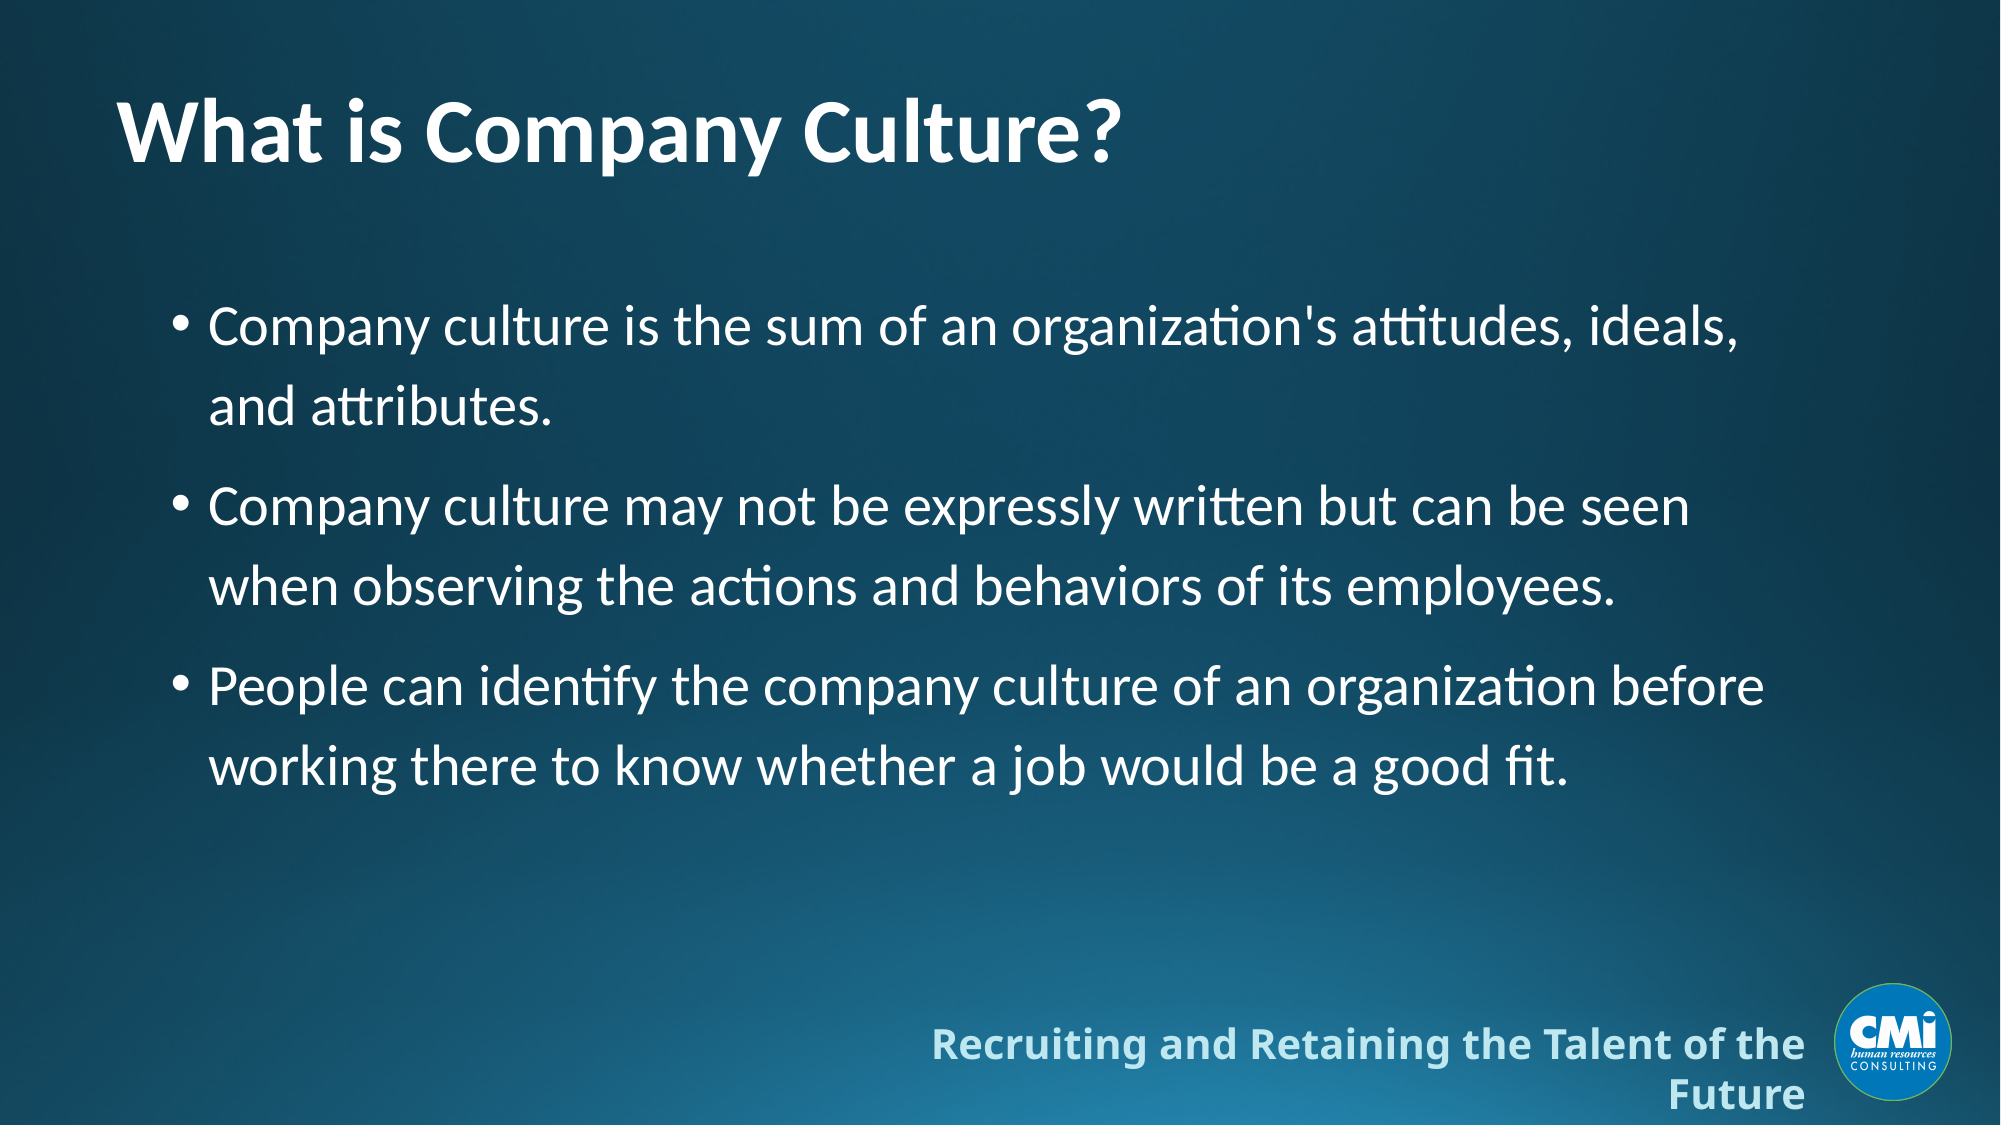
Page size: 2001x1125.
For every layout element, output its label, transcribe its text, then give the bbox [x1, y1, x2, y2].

title What is Company Culture? [101, 23, 1863, 242]
picture [0, 0, 2001, 1125]
footer Recruiting and Retaining the Talent of the Future [822, 1033, 1822, 1102]
list Company culture is the sum of an organization's attitudes, ideals, and attributes. Company culture may not be expressly written but can be seen when observing the actions and behaviors of its employees. People can identify the company culture of an organization before working there to know whether a job would be a good fit. [155, 270, 1835, 984]
